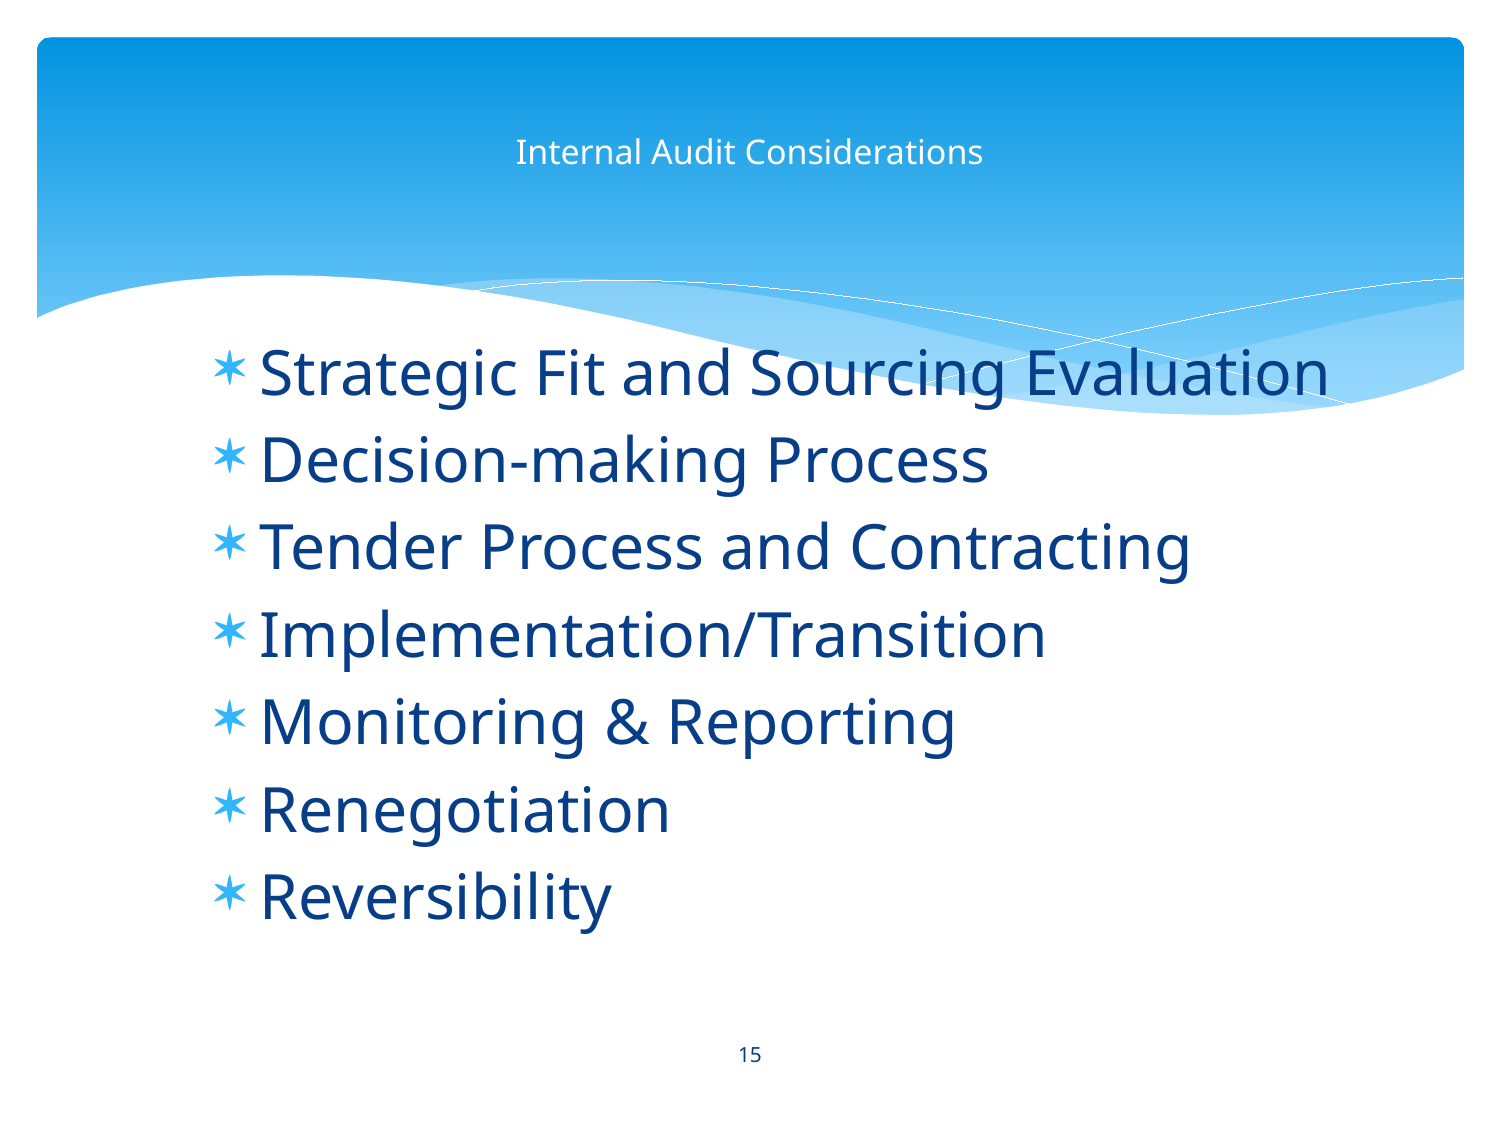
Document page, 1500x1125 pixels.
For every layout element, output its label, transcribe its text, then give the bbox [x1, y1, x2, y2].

list Strategic Fit and Sourcing Evaluation Decision-making Process Tender Process and Contracting Implementation/Transition Monitoring & Reporting Renegotiation Reversibility [150, 324, 1366, 1000]
slide_number 15 [654, 1025, 846, 1086]
title Internal Audit Considerations [75, 55, 1425, 261]
